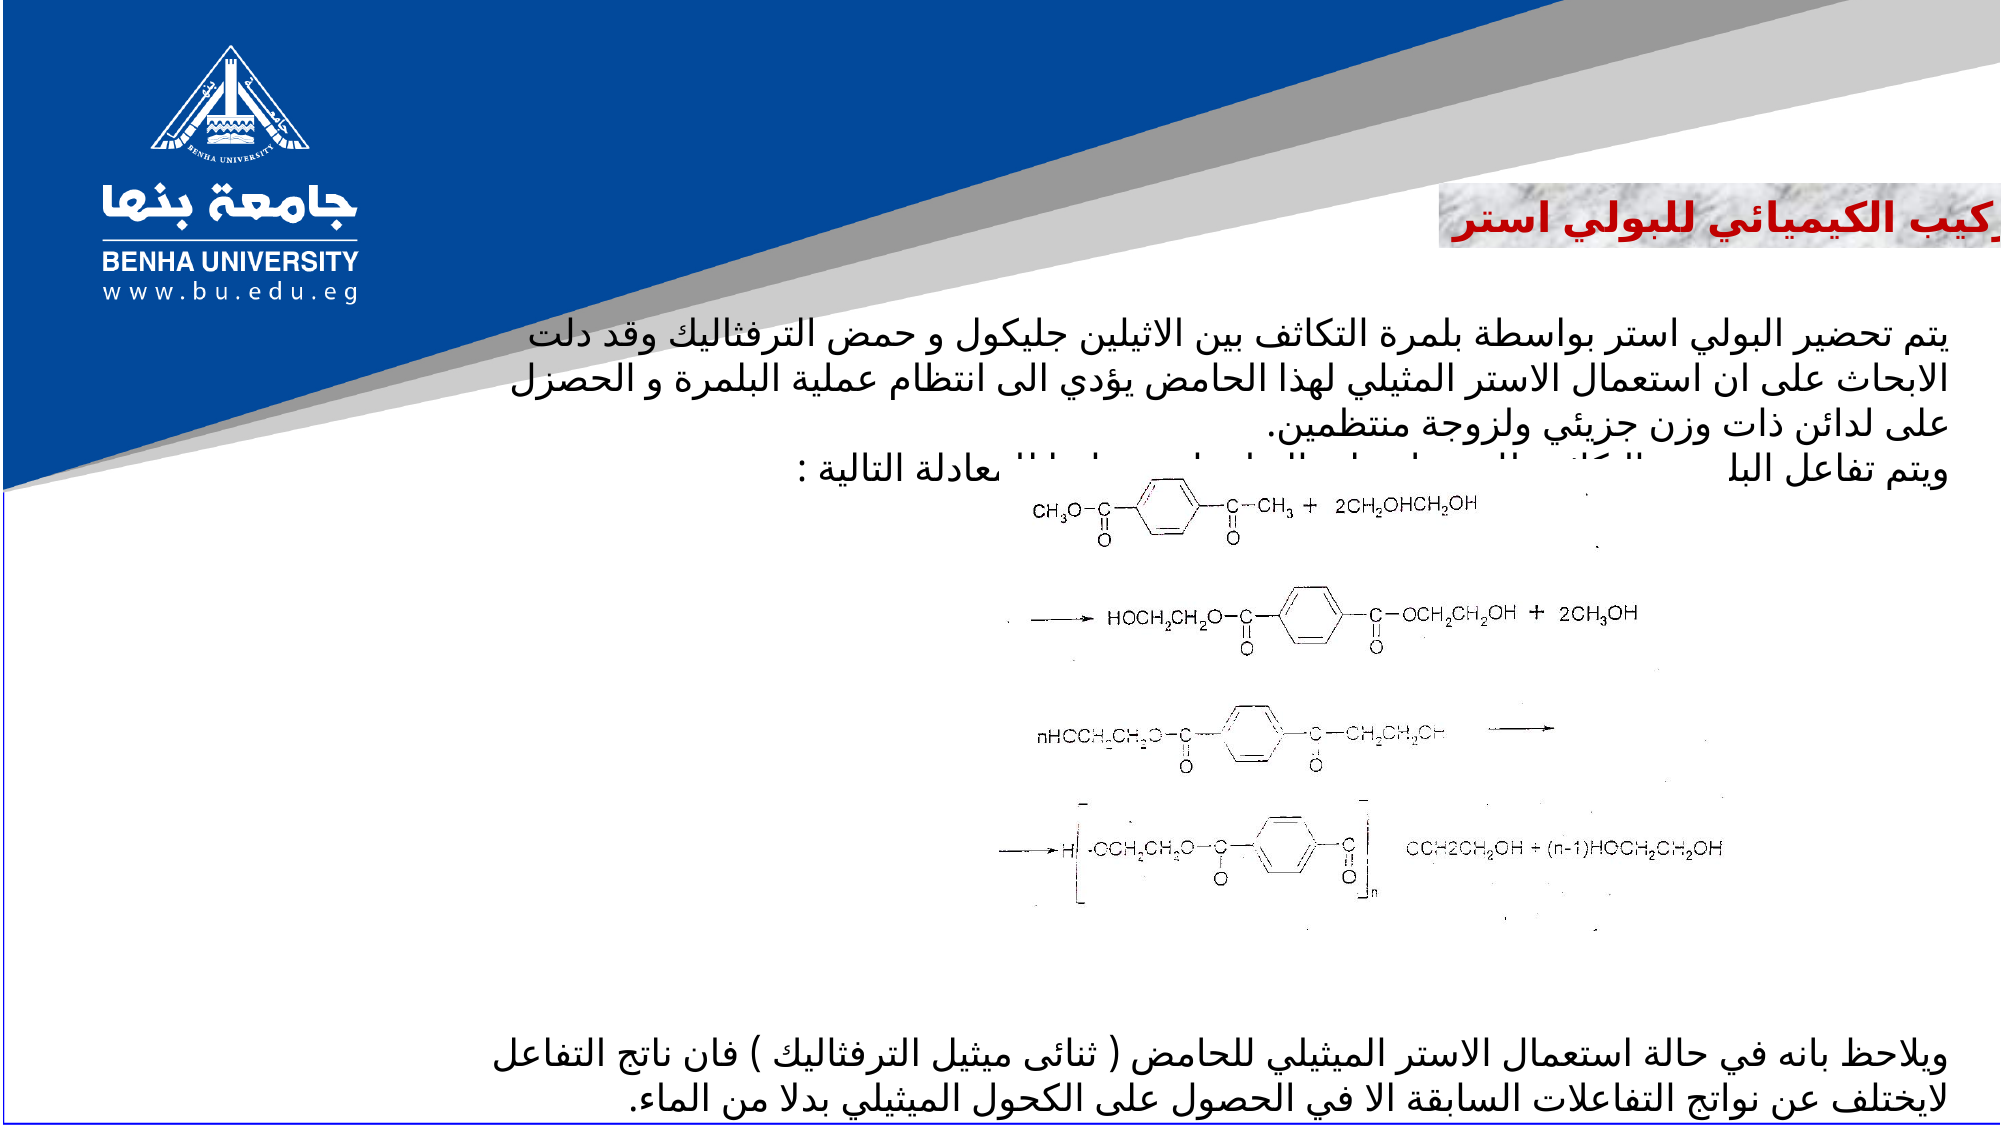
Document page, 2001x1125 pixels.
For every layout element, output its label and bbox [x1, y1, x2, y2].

picture [999, 459, 1729, 931]
list [0, 0, 2000, 1125]
